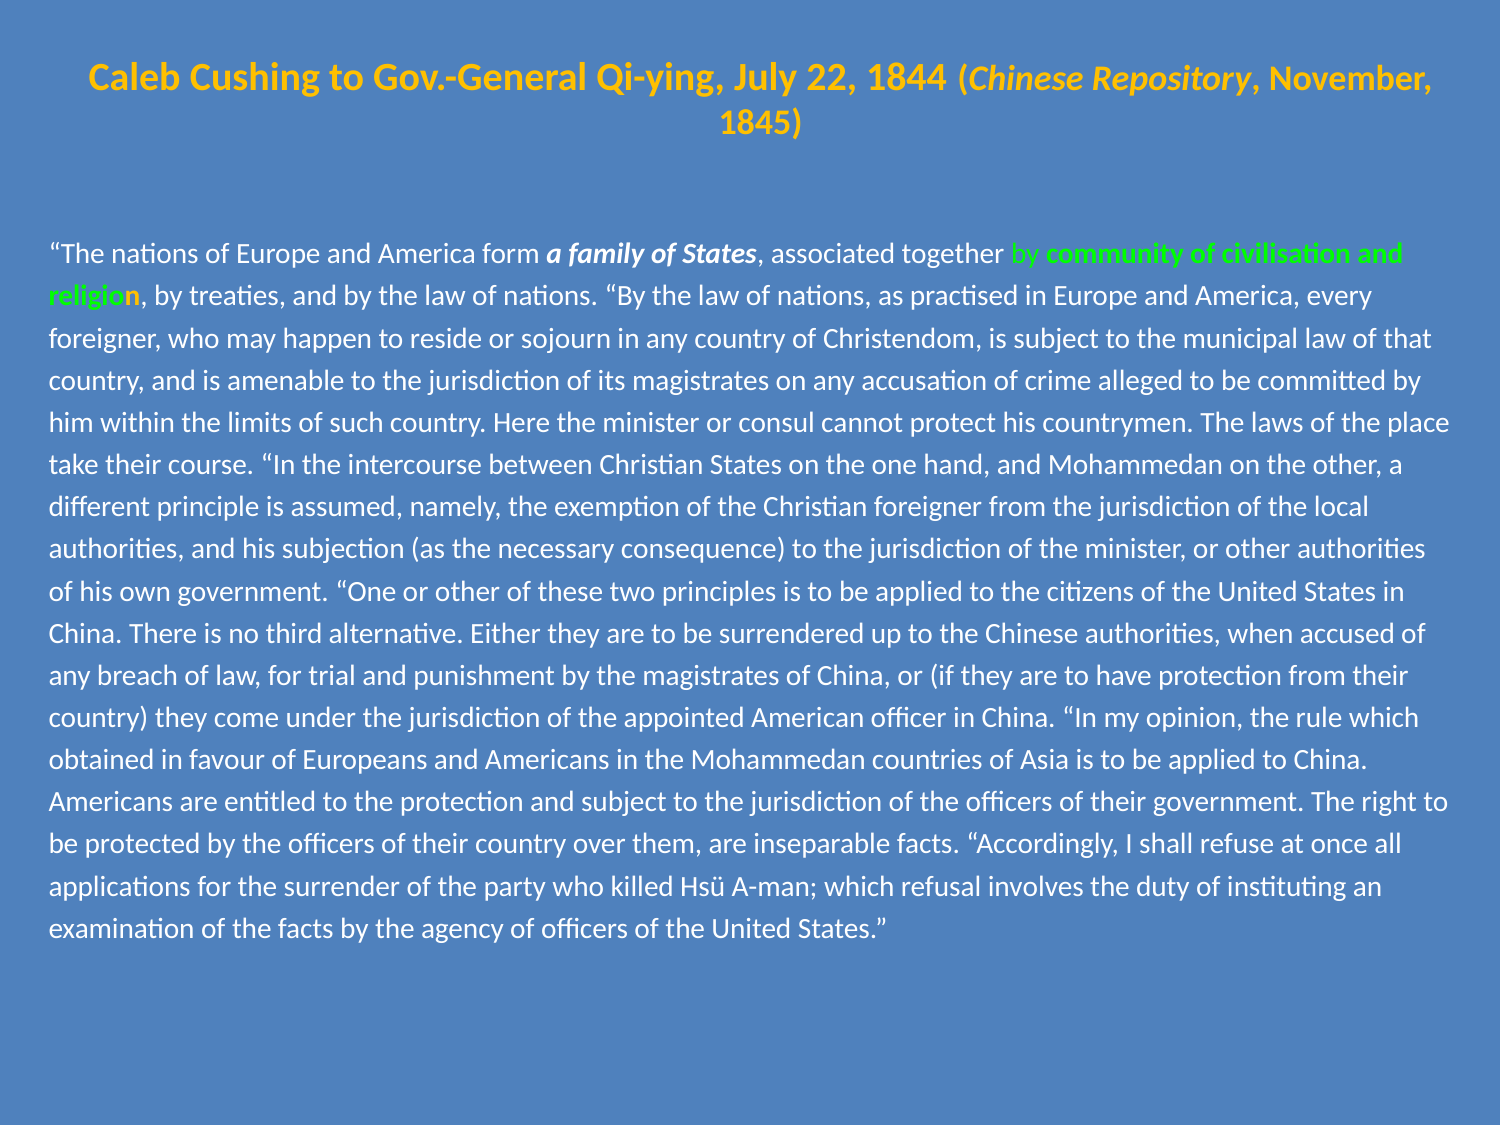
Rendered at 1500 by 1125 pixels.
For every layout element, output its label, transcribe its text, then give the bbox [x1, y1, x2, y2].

title Caleb Cushing to Gov.-General Qi-ying, July 22, 1844 (Chinese Repository, November, 1845) [68, 42, 1453, 149]
list “The nations of Europe and America form a family of States, associated together by community of civilisation and religion, by treaties, and by the law of nations. “By the law of nations, as practised in Europe and America, every foreigner, who may happen to reside or sojourn in any country of Christendom, is subject to the municipal law of that country, and is amenable to the jurisdiction of its magistrates on any accusation of crime alleged to be committed by him within the limits of such country. Here the minister or consul cannot protect his countrymen. The laws of the place take their course. “In the intercourse between Christian States on the one hand, and Mohammedan on the other, a different principle is assumed, namely, the exemption of the Christian foreigner from the jurisdiction of the local authorities, and his subjection (as the necessary consequence) to the jurisdiction of the minister, or other authorities of his own government. “One or other of these two principles is to be applied to the citizens of the United States in China. There is no third alternative. Either they are to be surrendered up to the Chinese authorities, when accused of any breach of law, for trial and punishment by the magistrates of China, or (if they are to have protection from their country) they come under the jurisdiction of the appointed American officer in China. “In my opinion, the rule which obtained in favour of Europeans and Americans in the Mohammedan countries of Asia is to be applied to China. Americans are entitled to the protection and subject to the jurisdiction of the officers of their government. The right to be protected by the officers of their country over them, are inseparable facts. “Accordingly, I shall refuse at once all applications for the surrender of the party who killed Hsü A-man; which refusal involves the duty of instituting an examination of the facts by the agency of officers of the United States.” [33, 219, 1471, 1000]
